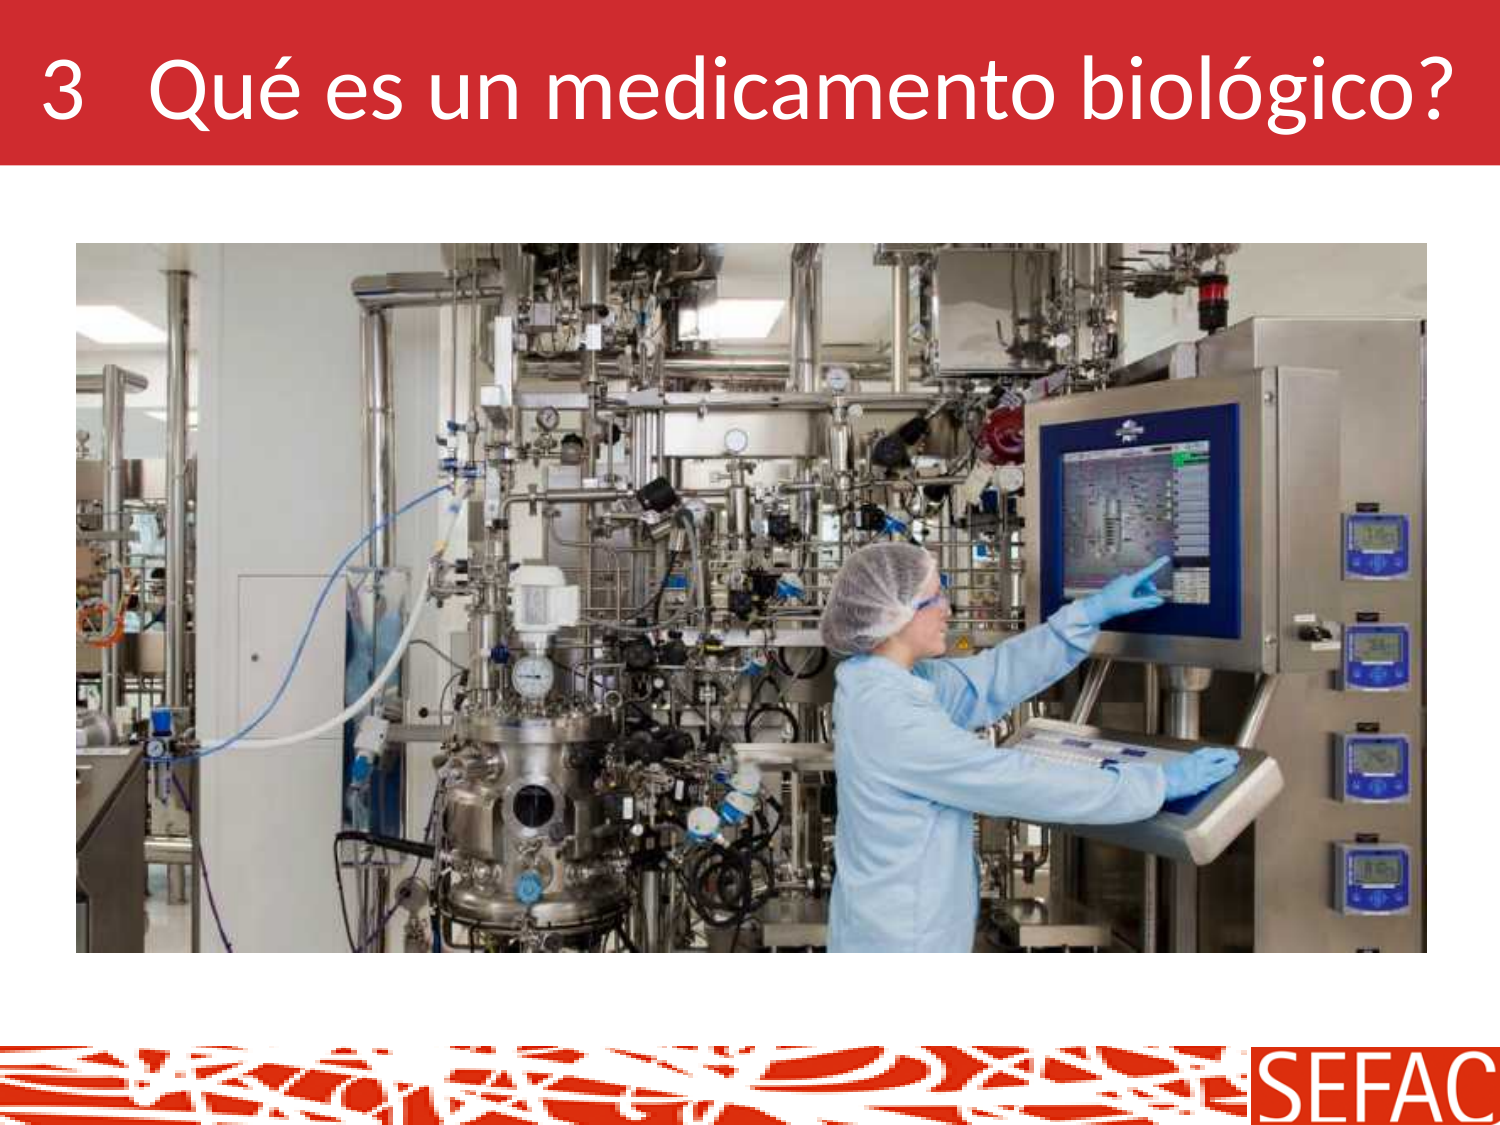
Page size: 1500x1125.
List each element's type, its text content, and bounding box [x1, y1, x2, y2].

title 3 Qué es un medicamento biológico? [0, 0, 1500, 166]
picture [76, 243, 1427, 953]
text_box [0, 1046, 1500, 1125]
